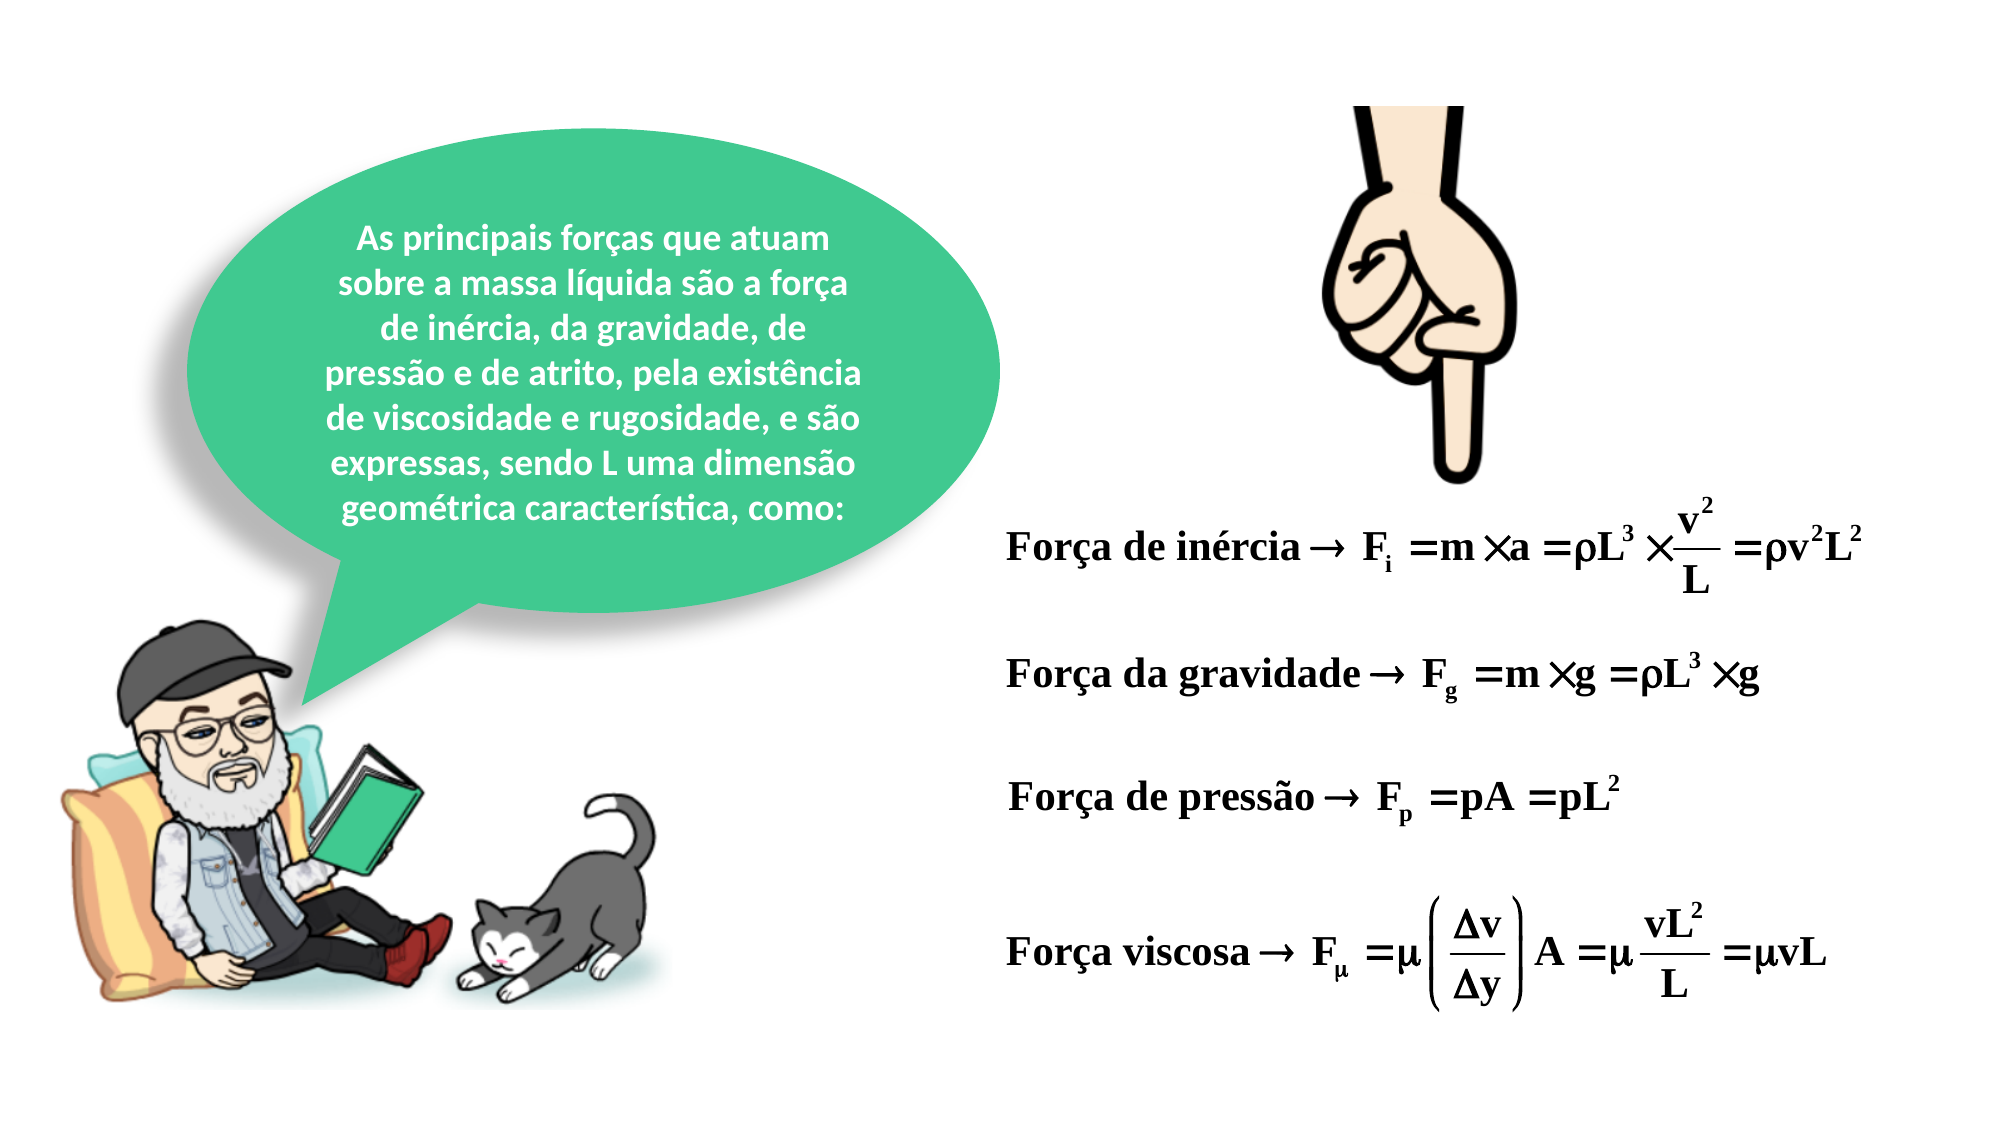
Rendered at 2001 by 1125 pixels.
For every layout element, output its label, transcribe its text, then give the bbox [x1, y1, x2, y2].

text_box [999, 485, 1870, 604]
picture [27, 589, 686, 1010]
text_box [999, 887, 1835, 1019]
text_box As principais forças que atuam sobre a massa líquida são a força de inércia, da gravidade, de pressão e de atrito, pela existência de viscosidade e rugosidade, e são expressas, sendo L uma dimensão geométrica característica, como: [186, 127, 1002, 608]
picture [1282, 106, 1541, 507]
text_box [999, 640, 1771, 713]
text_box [1002, 764, 1628, 835]
